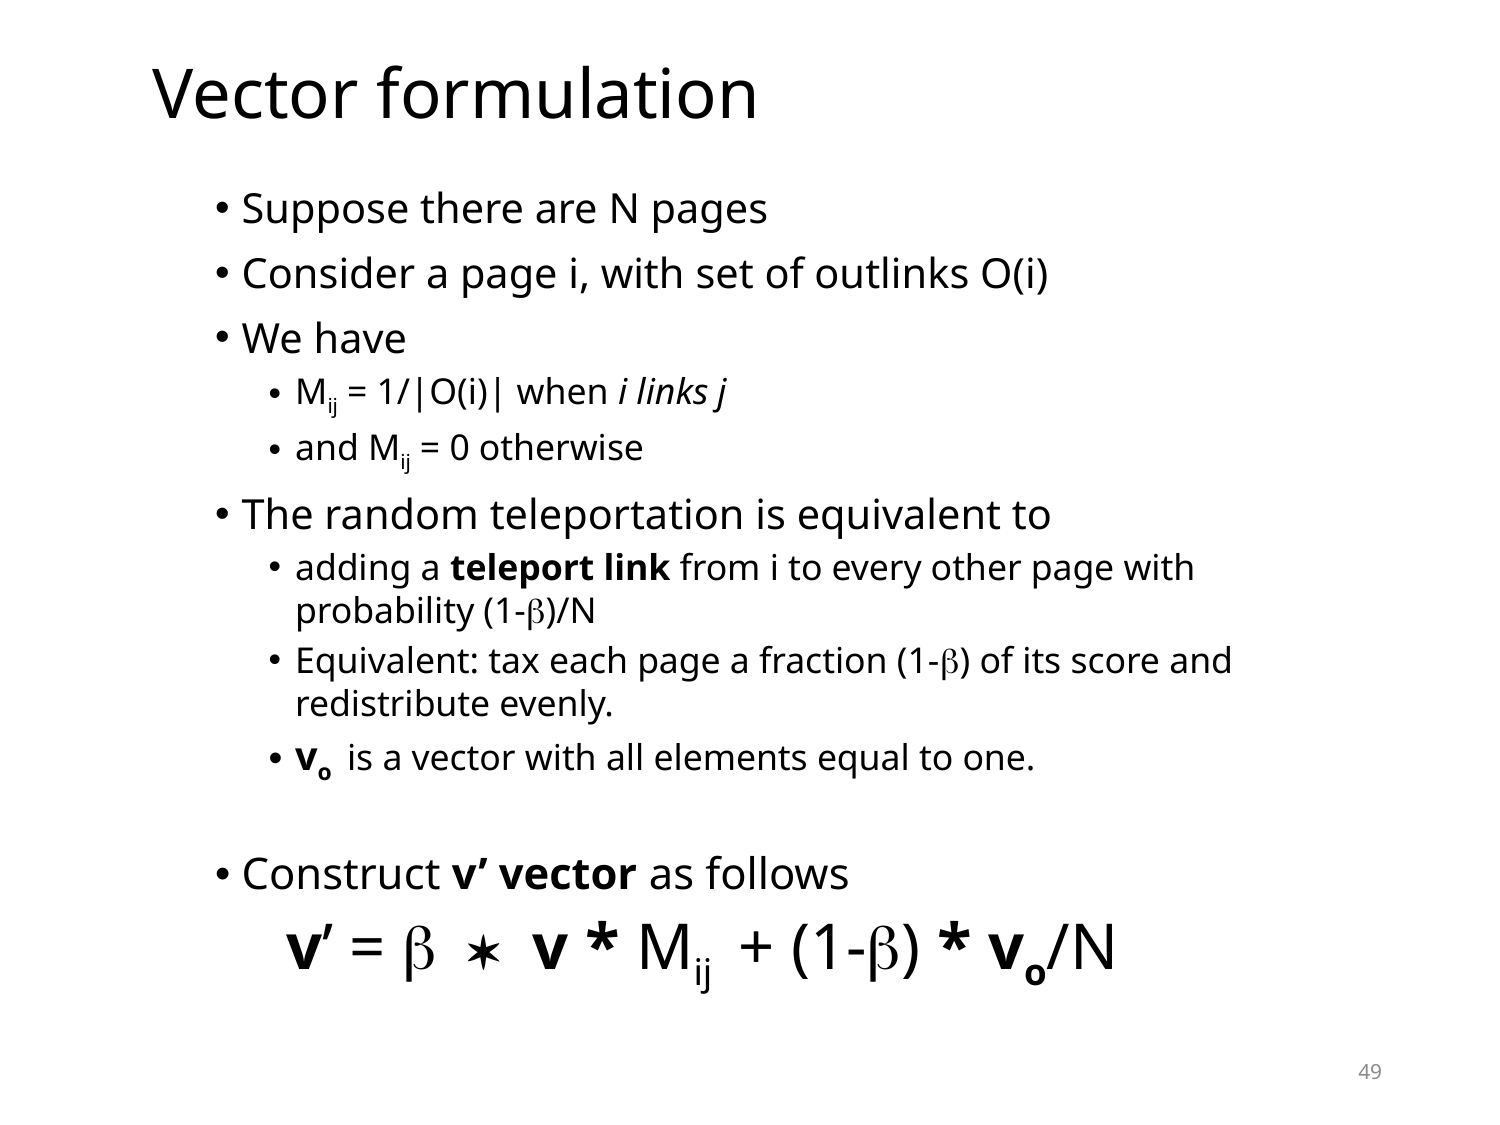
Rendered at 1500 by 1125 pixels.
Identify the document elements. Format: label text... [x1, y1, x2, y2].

list Suppose there are N pages Consider a page i, with set of outlinks O(i) We have Mij = 1/|O(i)| when i links j and Mij = 0 otherwise The random teleportation is equivalent to adding a teleport link from i to every other page with probability (1-)/N Equivalent: tax each page a fraction (1-) of its score and redistribute evenly. vo is a vector with all elements equal to one. Construct v’ vector as follows v’ =  * v * Mij + (1-) * vo/N [200, 174, 1263, 1001]
slide_number 49 [1059, 1042, 1397, 1103]
title Vector formulation [137, 22, 1432, 171]
